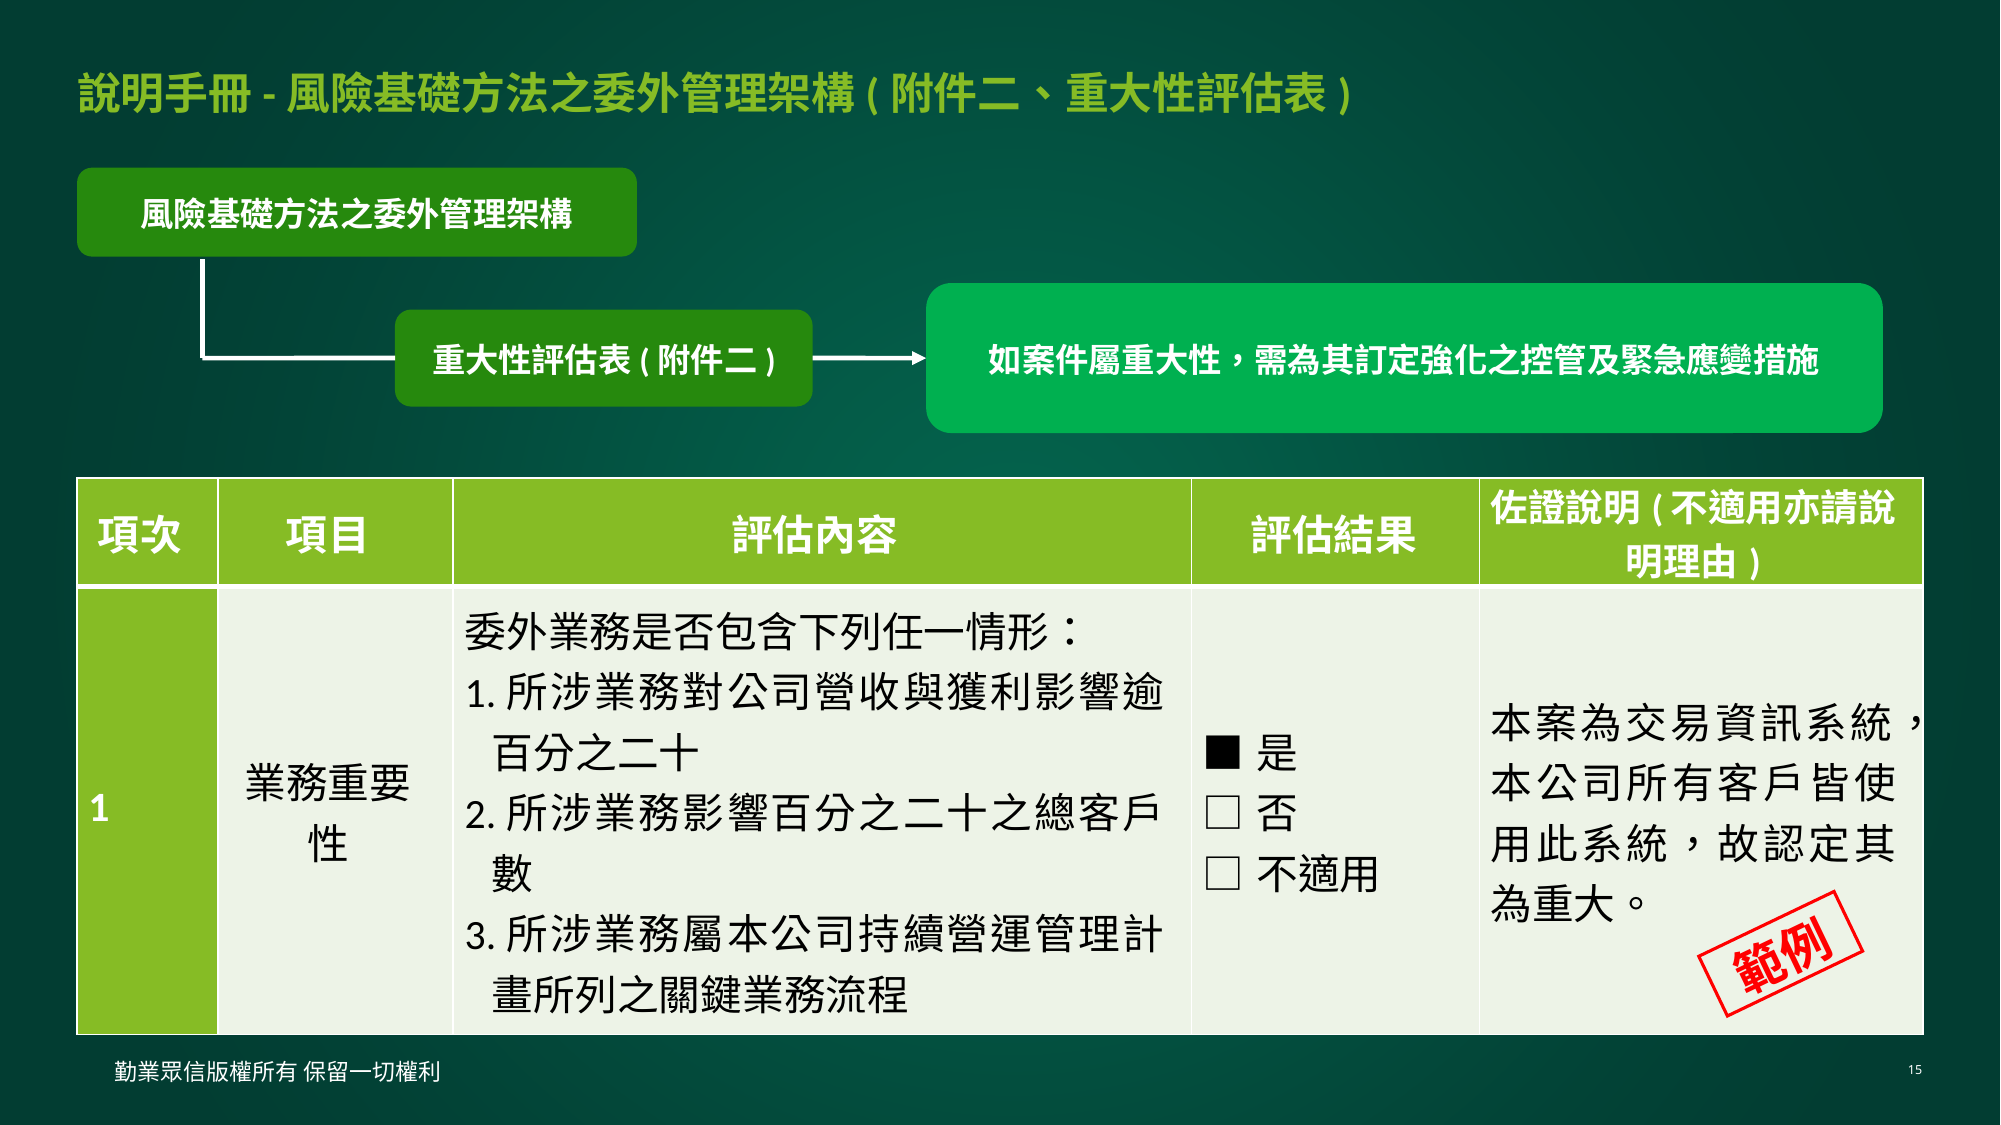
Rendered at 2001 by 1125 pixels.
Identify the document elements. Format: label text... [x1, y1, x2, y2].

table_header 佐證說明(不適用亦請說明理由) [1480, 479, 1922, 584]
text_box 範例 [1698, 891, 1863, 1016]
table_header 評估內容 [454, 479, 1191, 584]
title 說明手冊-風險基礎方法之委外管理架構(附件二、重大性評估表) [77, 66, 1430, 129]
picture [0, 0, 2000, 1125]
table_cell 1 [78, 589, 217, 1034]
text_box 重大性評估表(附件二) [394, 309, 813, 407]
text_box 風險基礎方法之委外管理架構 [77, 167, 637, 257]
table_cell ■是 □否 □不適用 [1192, 589, 1479, 1034]
table_header 項目 [219, 479, 452, 584]
table_cell 業務重要性 [219, 589, 452, 1034]
text_box 如案件屬重大性，需為其訂定強化之控管及緊急應變措施 [926, 283, 1883, 434]
table_header 項次 [78, 479, 217, 584]
table_header 評估結果 [1192, 479, 1479, 584]
table_cell 委外業務是否包含下列任一情形： 1.所涉業務對公司營收與獲利影響逾百分之二十 2.所涉業務影響百分之二十之總客戶數 3.所涉業務屬本公司持續營運管理計畫所列之關鍵業務流程 [454, 589, 1191, 1034]
table_cell 本案為交易資訊系統，本公司所有客戶皆使用此系統，故認定其為重大。 [1480, 589, 1922, 1034]
